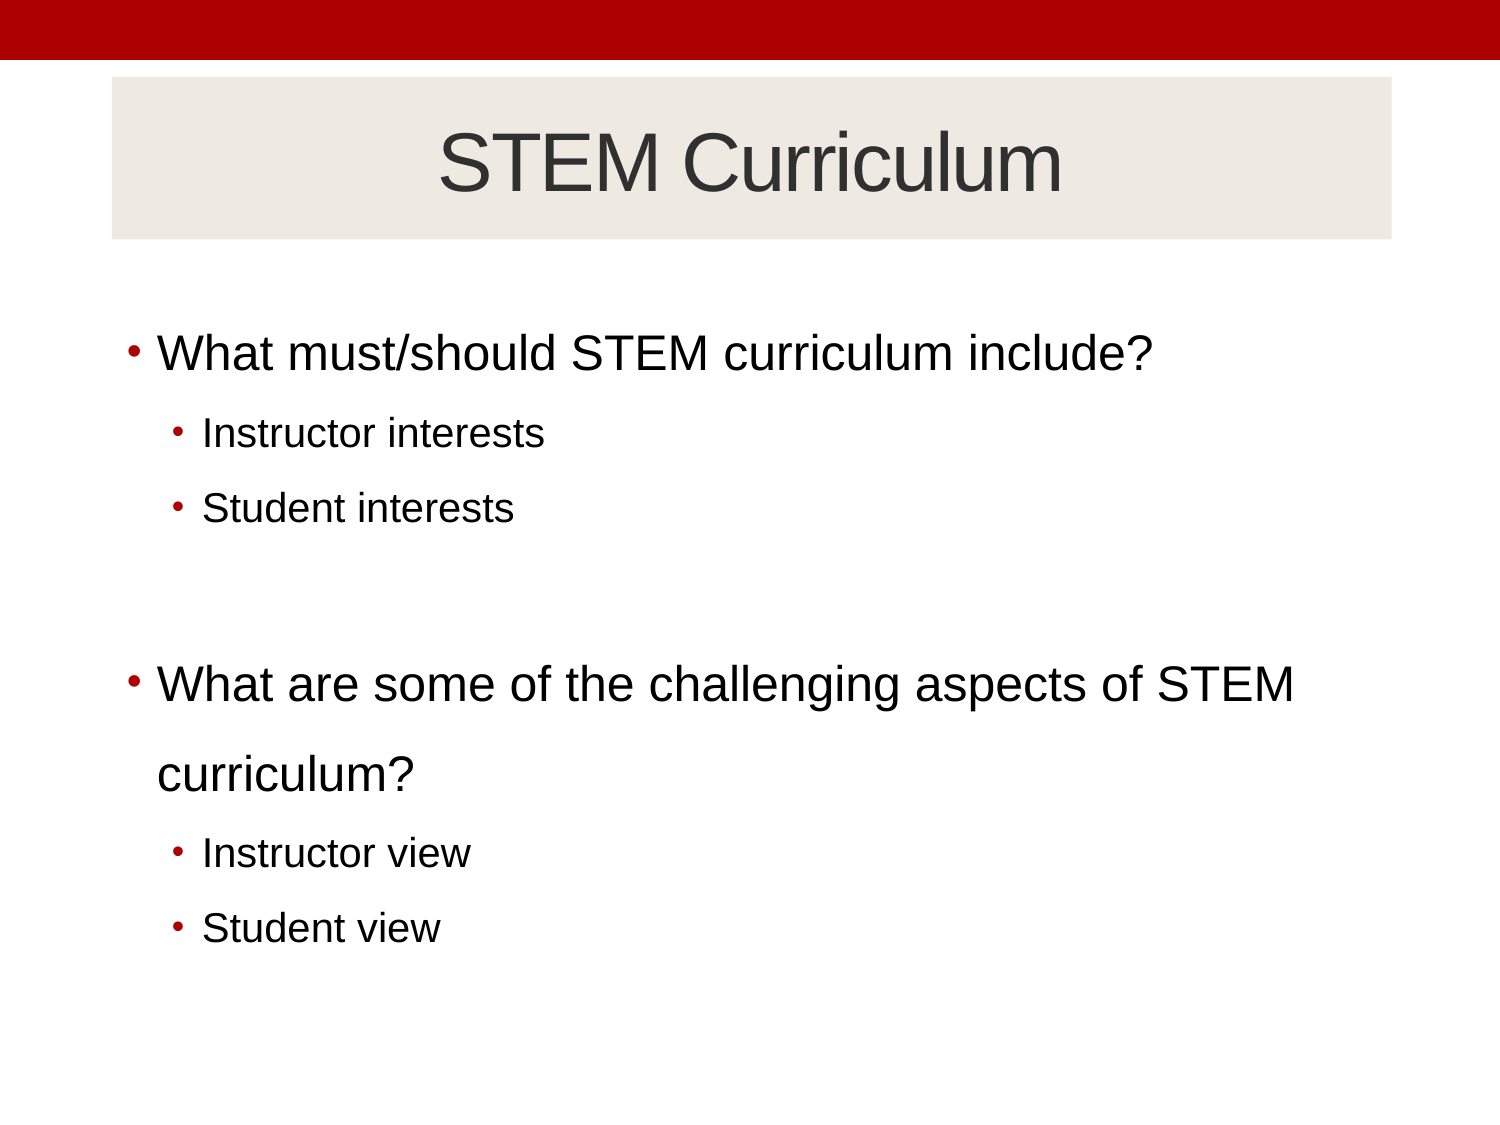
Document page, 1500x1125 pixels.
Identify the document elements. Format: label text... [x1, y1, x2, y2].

title STEM Curriculum [111, 76, 1392, 240]
subtitle What must/should STEM curriculum include? Instructor interests Student interests What are some of the challenging aspects of STEM curriculum? Instructor view Student view [111, 283, 1392, 1057]
